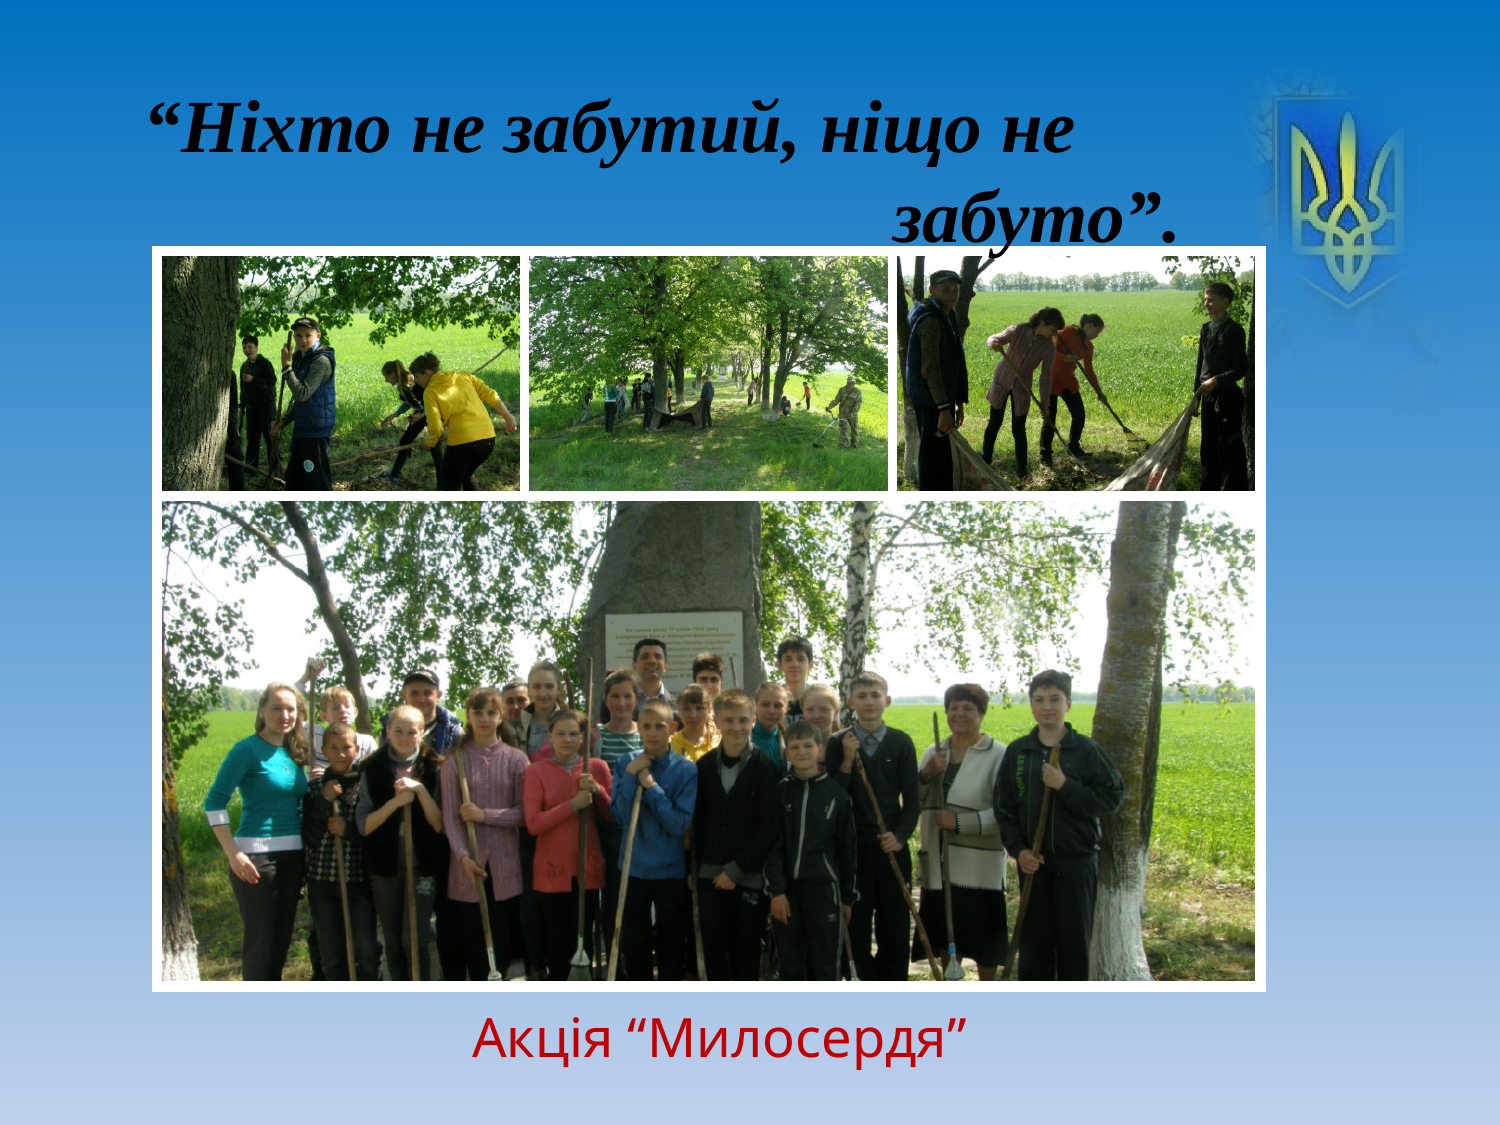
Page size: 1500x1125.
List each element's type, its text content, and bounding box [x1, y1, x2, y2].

text_box “Ніхто не забутий, ніщо не забуто”. [191, 70, 1143, 244]
text_box Акція “Милосердя” [457, 1001, 1114, 1079]
picture [0, 0, 1500, 1102]
